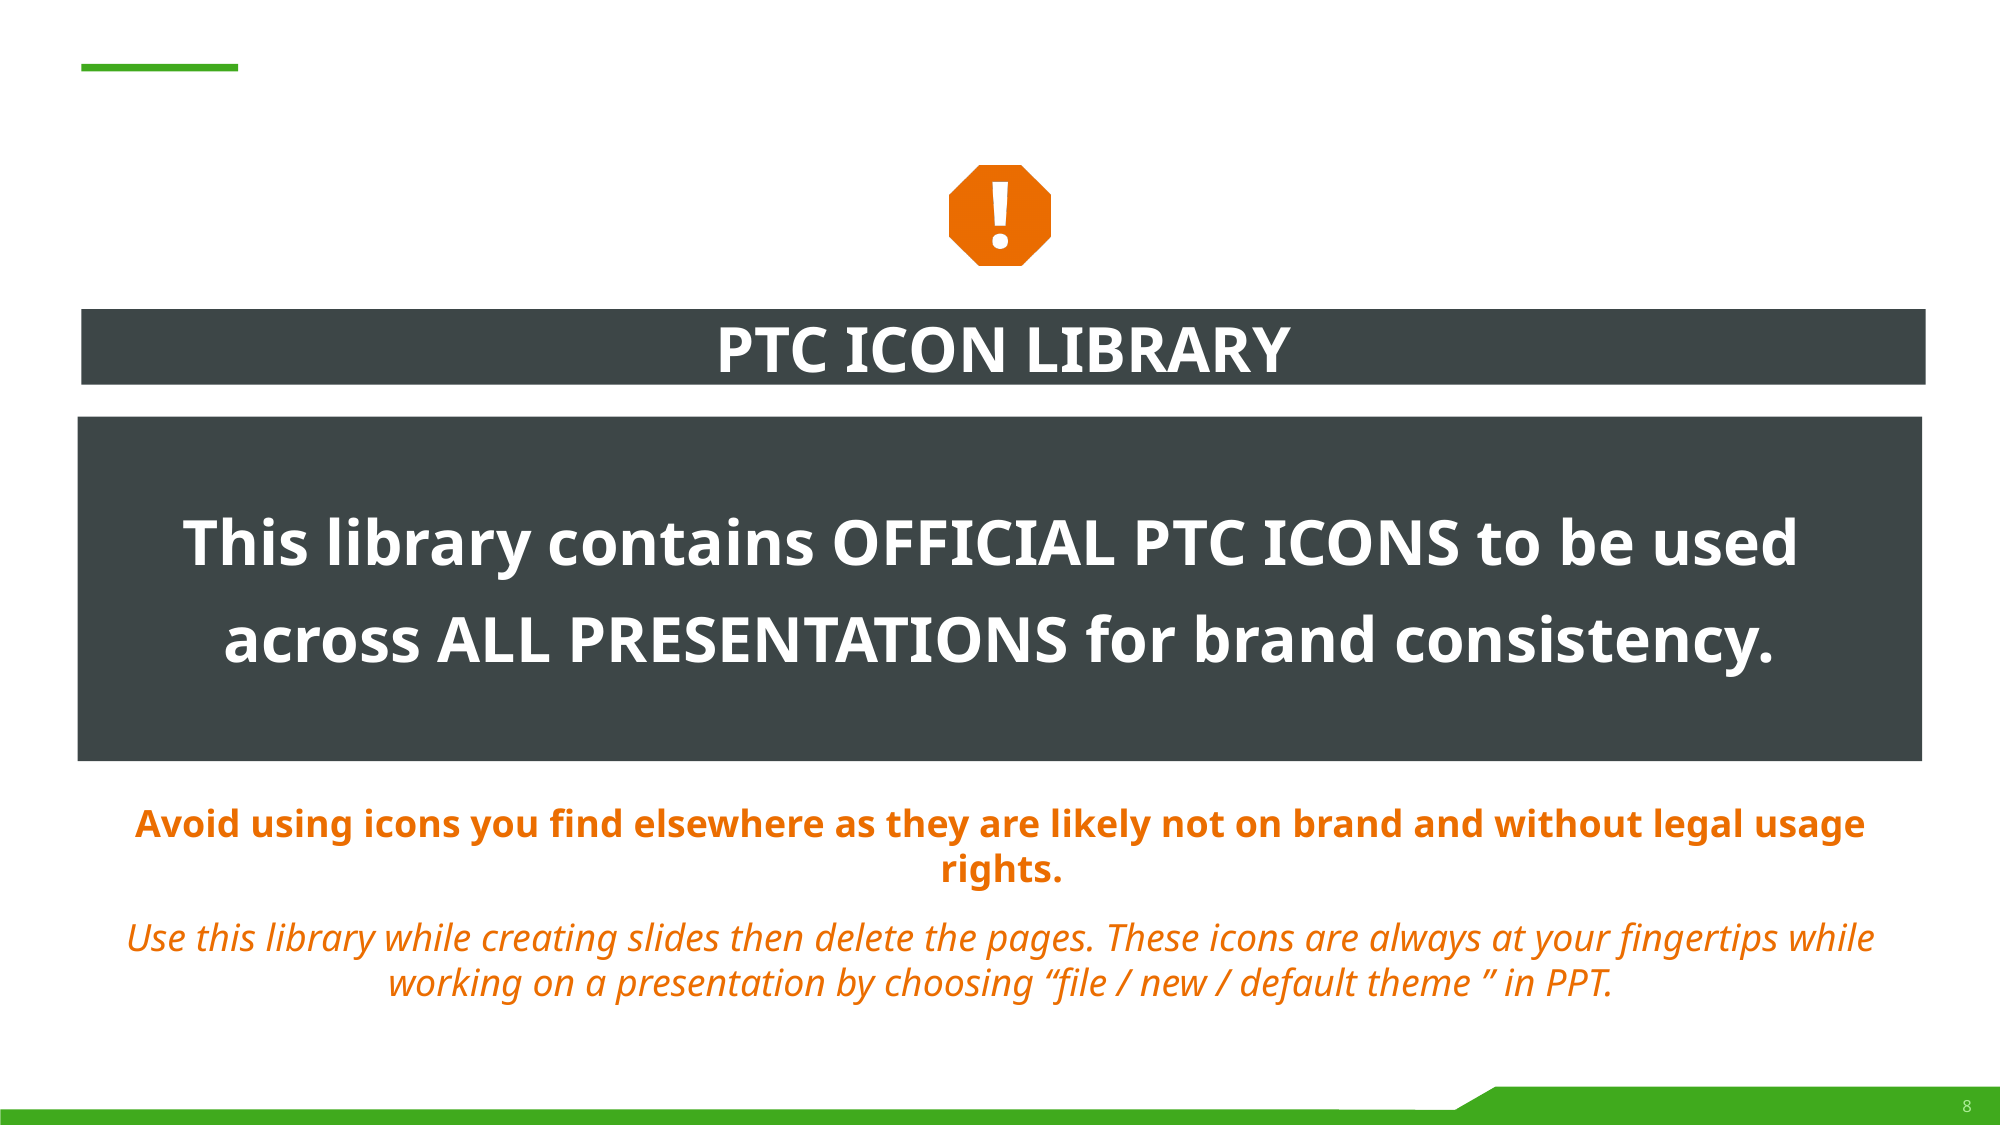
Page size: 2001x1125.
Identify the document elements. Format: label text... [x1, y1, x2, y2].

picture [949, 164, 1051, 266]
title Ptc icon library [81, 309, 1926, 385]
list This library contains OFFICIAL PTC ICONS to be used across ALL PRESENTATIONS for brand consistency. [77, 416, 1923, 762]
text_box Avoid using icons you find elsewhere as they are likely not on brand and without legal usage rights. Use this library while creating slides then delete the pages. These icons are always at your fingertips while working on a presentation by choosing “file / new / default theme ” in PPT. [77, 792, 1926, 1012]
